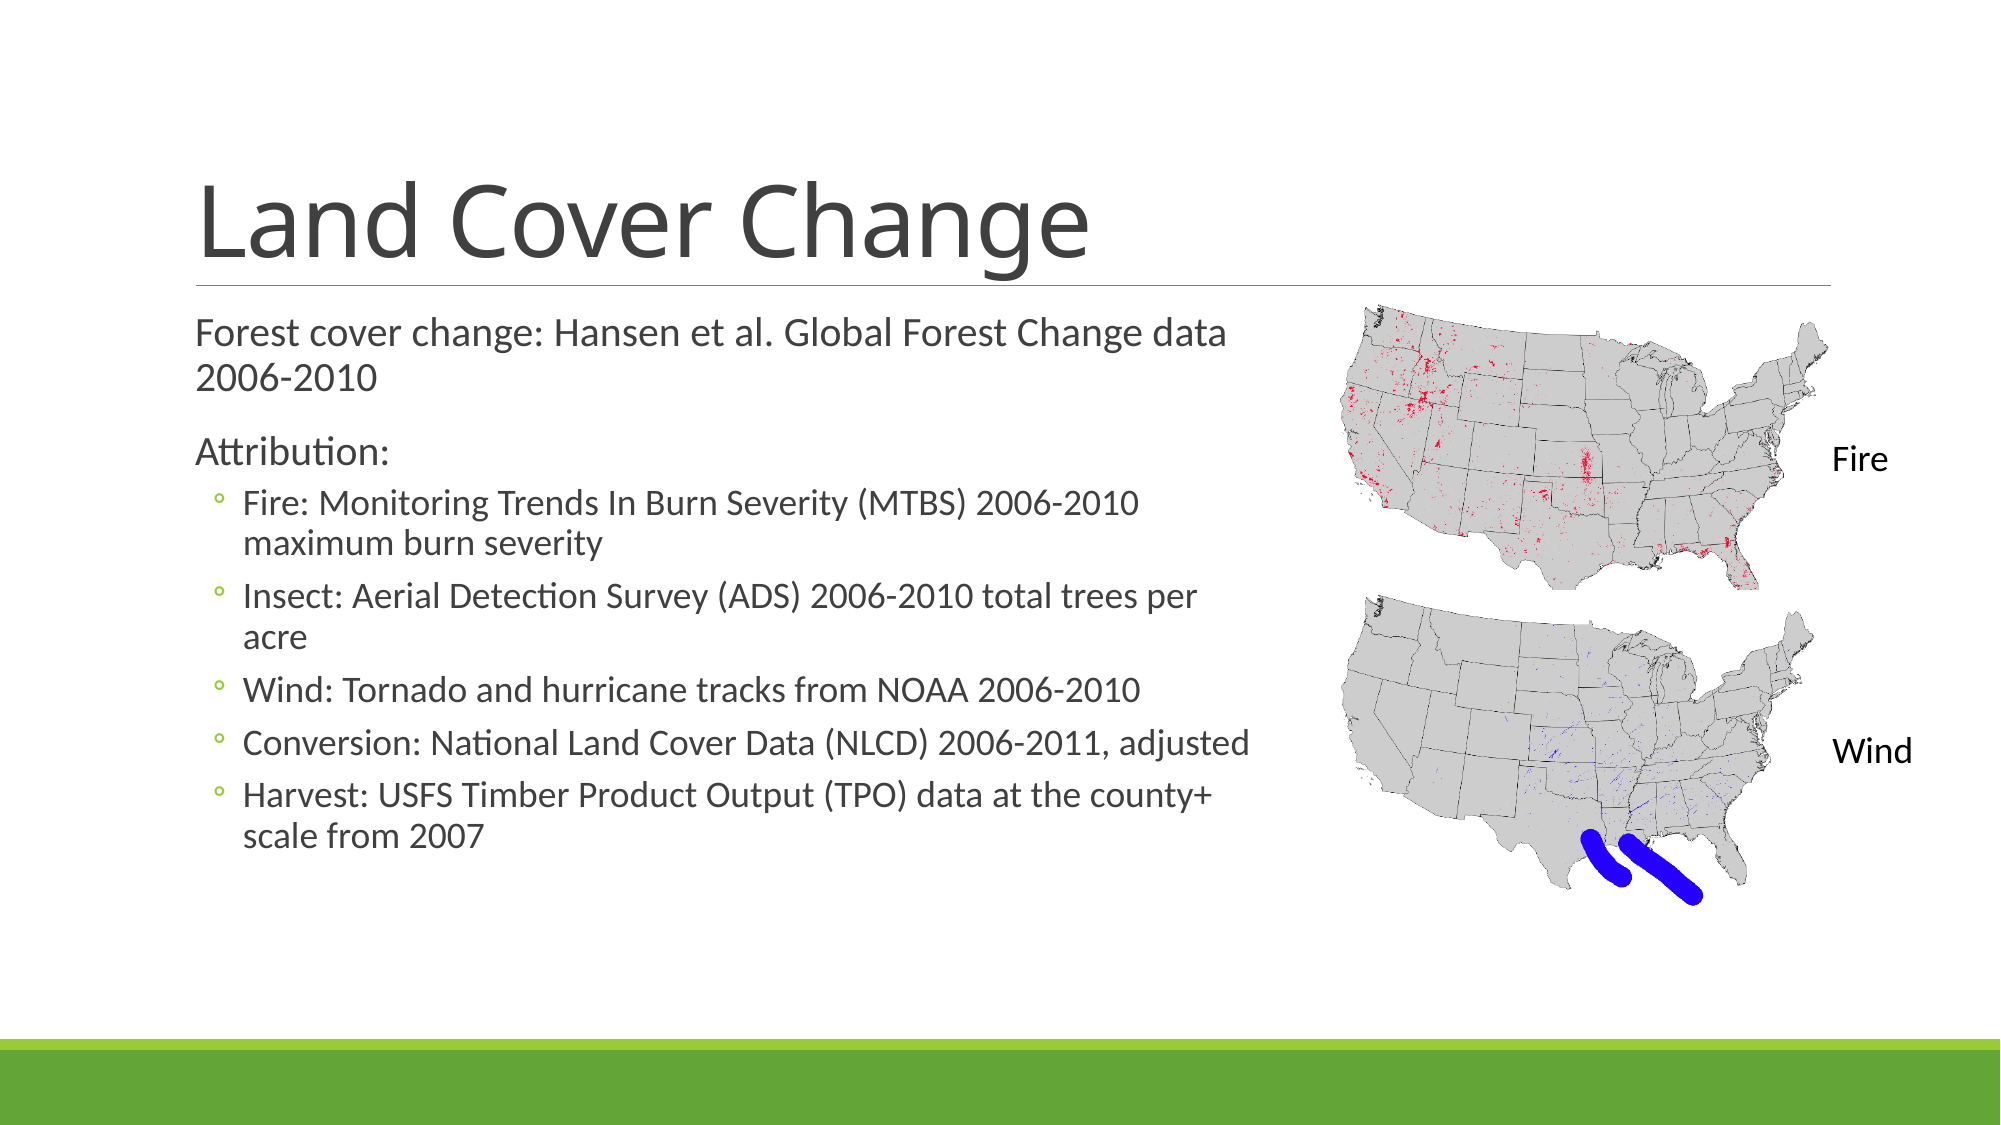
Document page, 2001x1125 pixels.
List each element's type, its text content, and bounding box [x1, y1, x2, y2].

text_box Wind [1823, 718, 1929, 778]
text_box Fire [1838, 426, 1905, 487]
title Land Cover Change [180, 47, 1830, 285]
picture [1337, 302, 1831, 907]
list Forest cover change: Hansen et al. Global Forest Change data 2006-2010 Attribution: Fire: Monitoring Trends In Burn Severity (MTBS) 2006-2010 maximum burn severity Insect: Aerial Detection Survey (ADS) 2006-2010 total trees per acre Wind: Tornado and hurricane tracks from NOAA 2006-2010 Conversion: National Land Cover Data (NLCD) 2006-2011, adjusted Harvest: USFS Timber Product Output (TPO) data at the county+ scale from 2007 [180, 302, 1258, 963]
